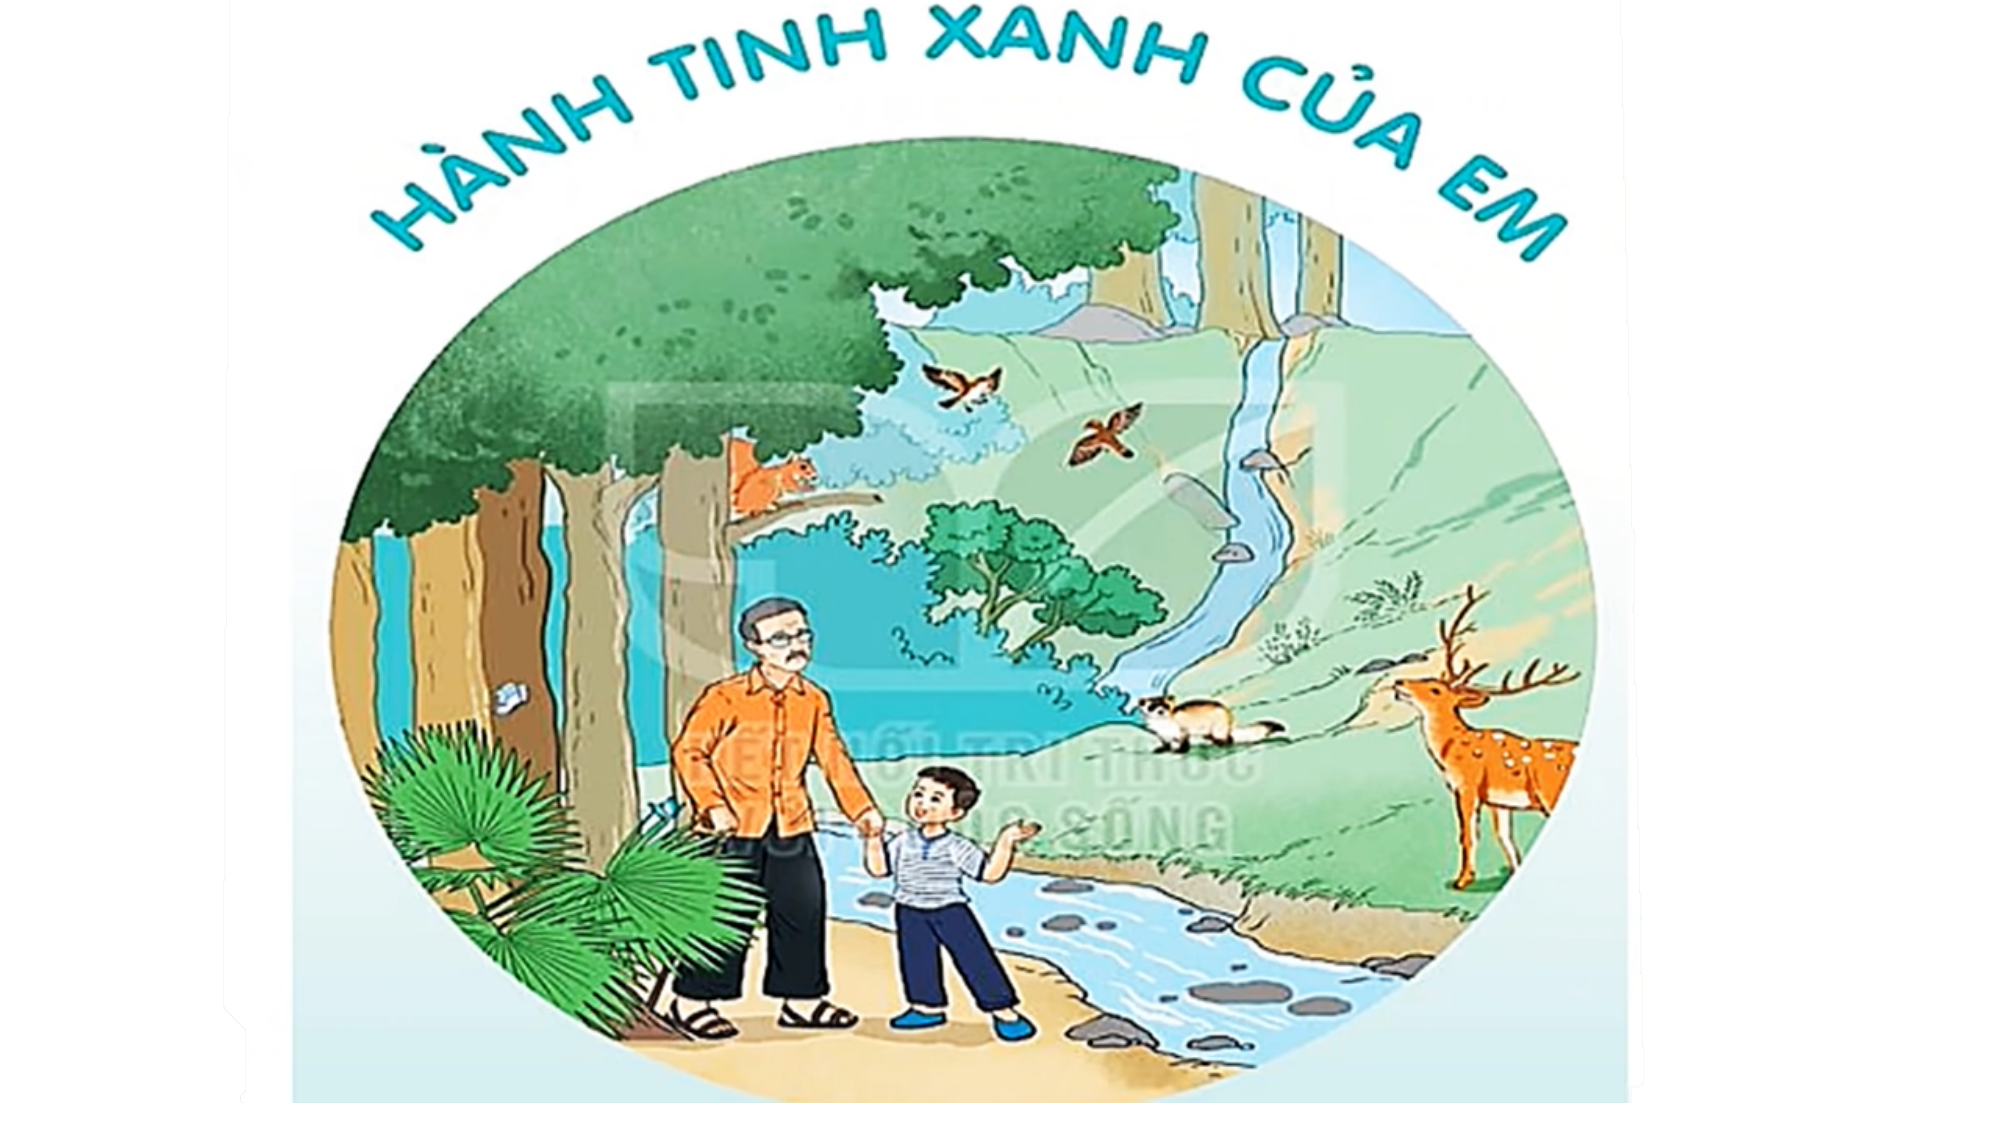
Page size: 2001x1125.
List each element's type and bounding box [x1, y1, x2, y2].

picture [0, 0, 1646, 1103]
